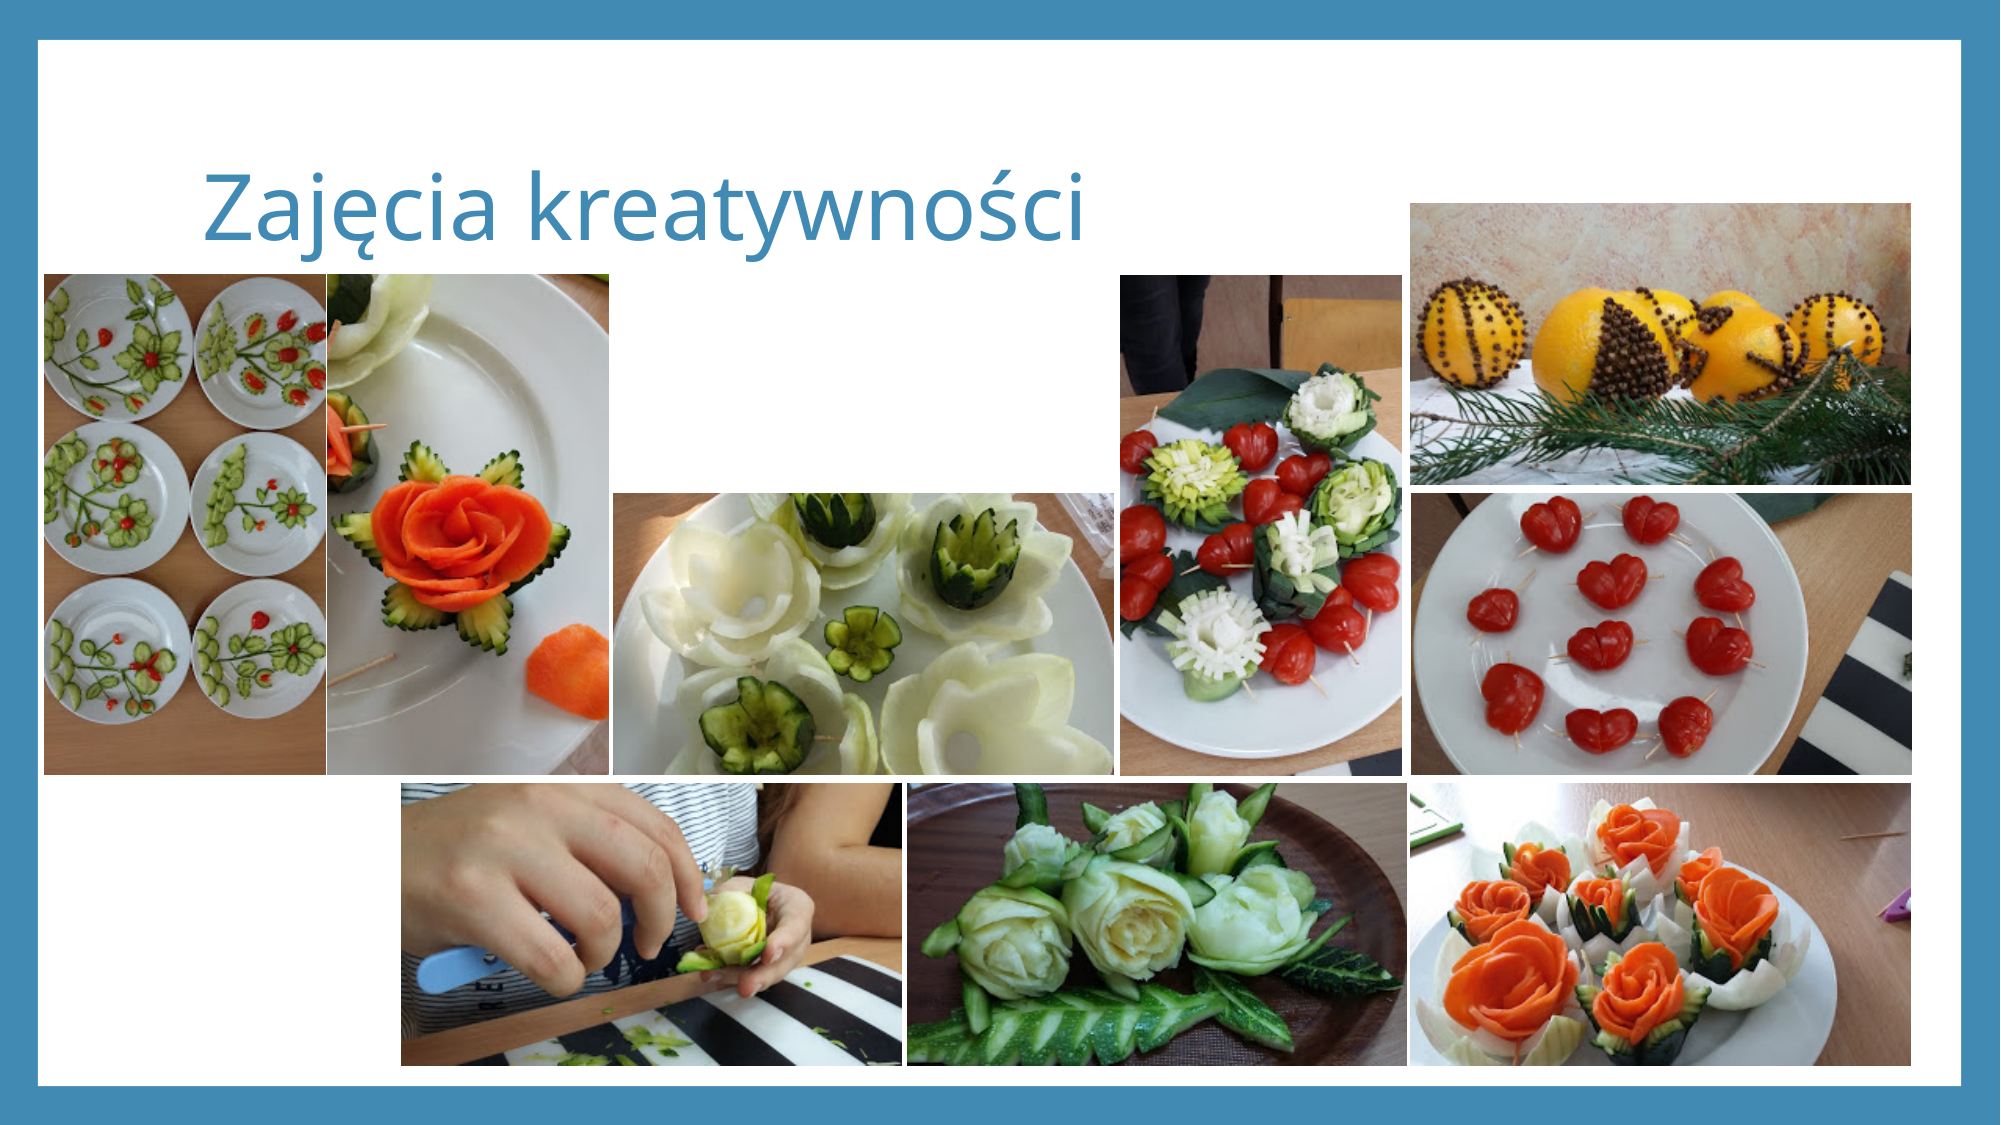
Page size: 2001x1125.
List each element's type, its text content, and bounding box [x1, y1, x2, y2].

picture [327, 274, 610, 775]
picture [1410, 203, 1911, 485]
picture [906, 783, 1408, 1066]
picture [1119, 275, 1402, 777]
picture [613, 492, 1115, 775]
picture [401, 783, 902, 1066]
title Zajęcia kreatywności [187, 99, 1808, 323]
picture [1410, 783, 1912, 1066]
picture [1411, 492, 1912, 775]
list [43, 274, 325, 775]
